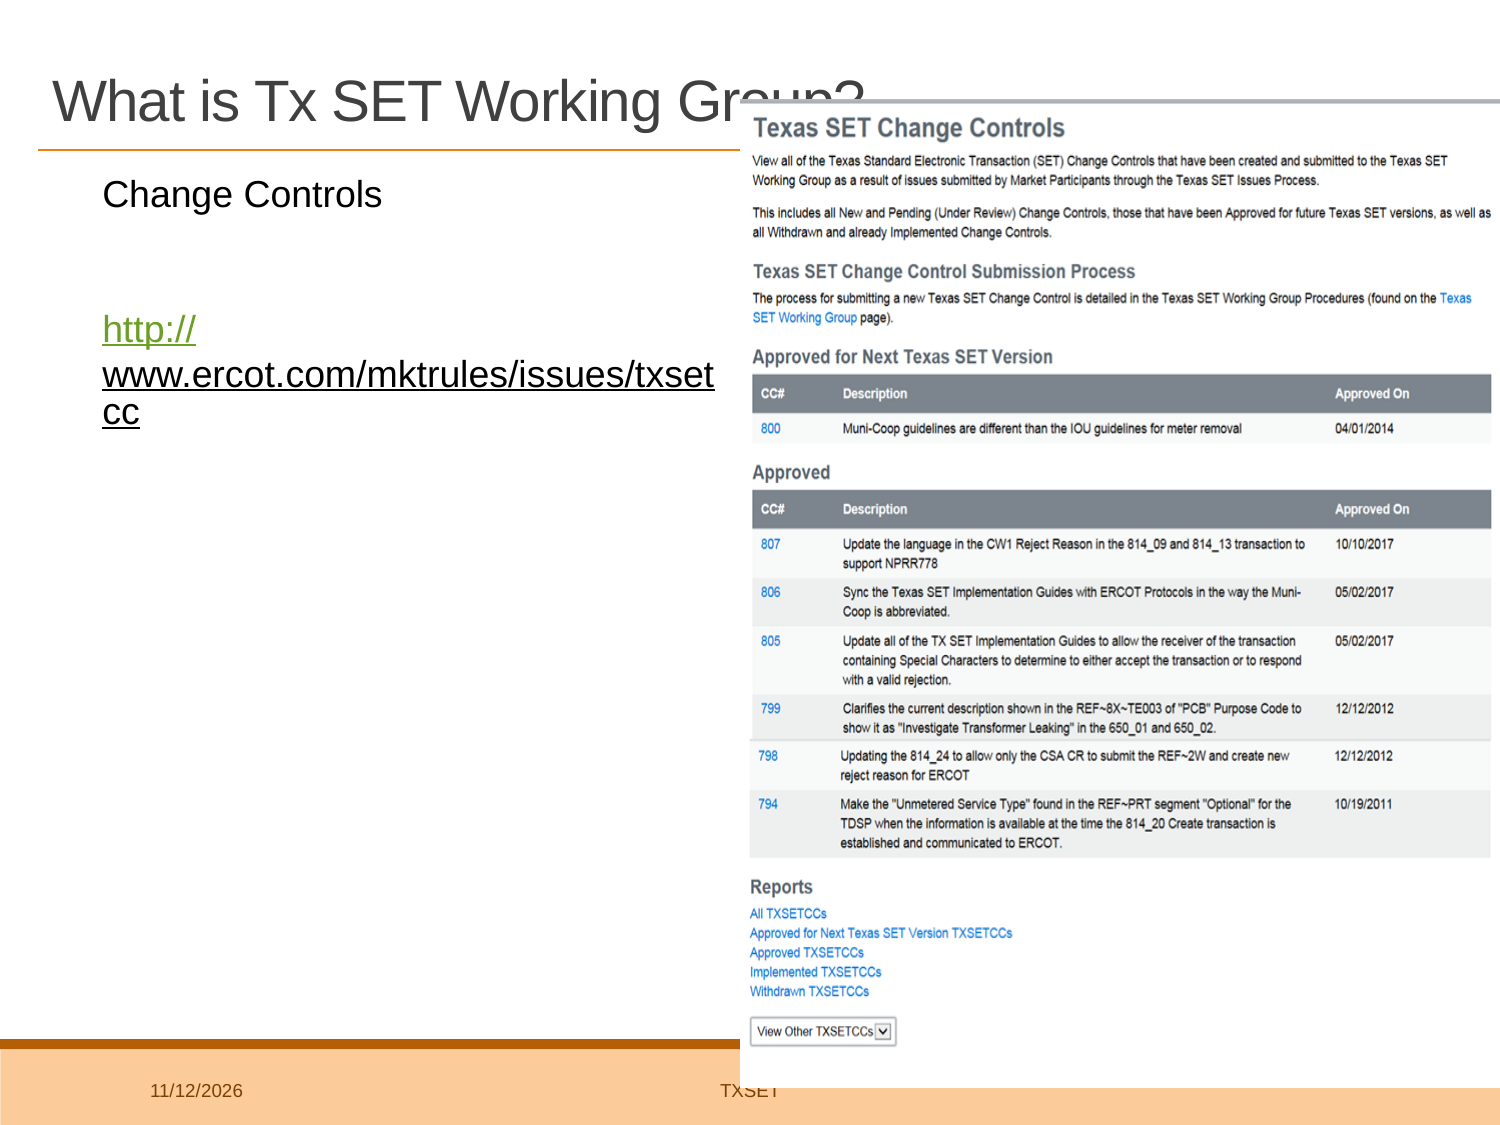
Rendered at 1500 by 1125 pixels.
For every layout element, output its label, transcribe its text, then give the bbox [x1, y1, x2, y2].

text_box Change Controls http://www.ercot.com/mktrules/issues/txsetcc [87, 162, 735, 448]
title What is Tx SET Working Group? [37, 37, 1275, 141]
footer TxSET [453, 1059, 1047, 1120]
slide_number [135, 1059, 440, 1120]
picture [739, 99, 1500, 1088]
